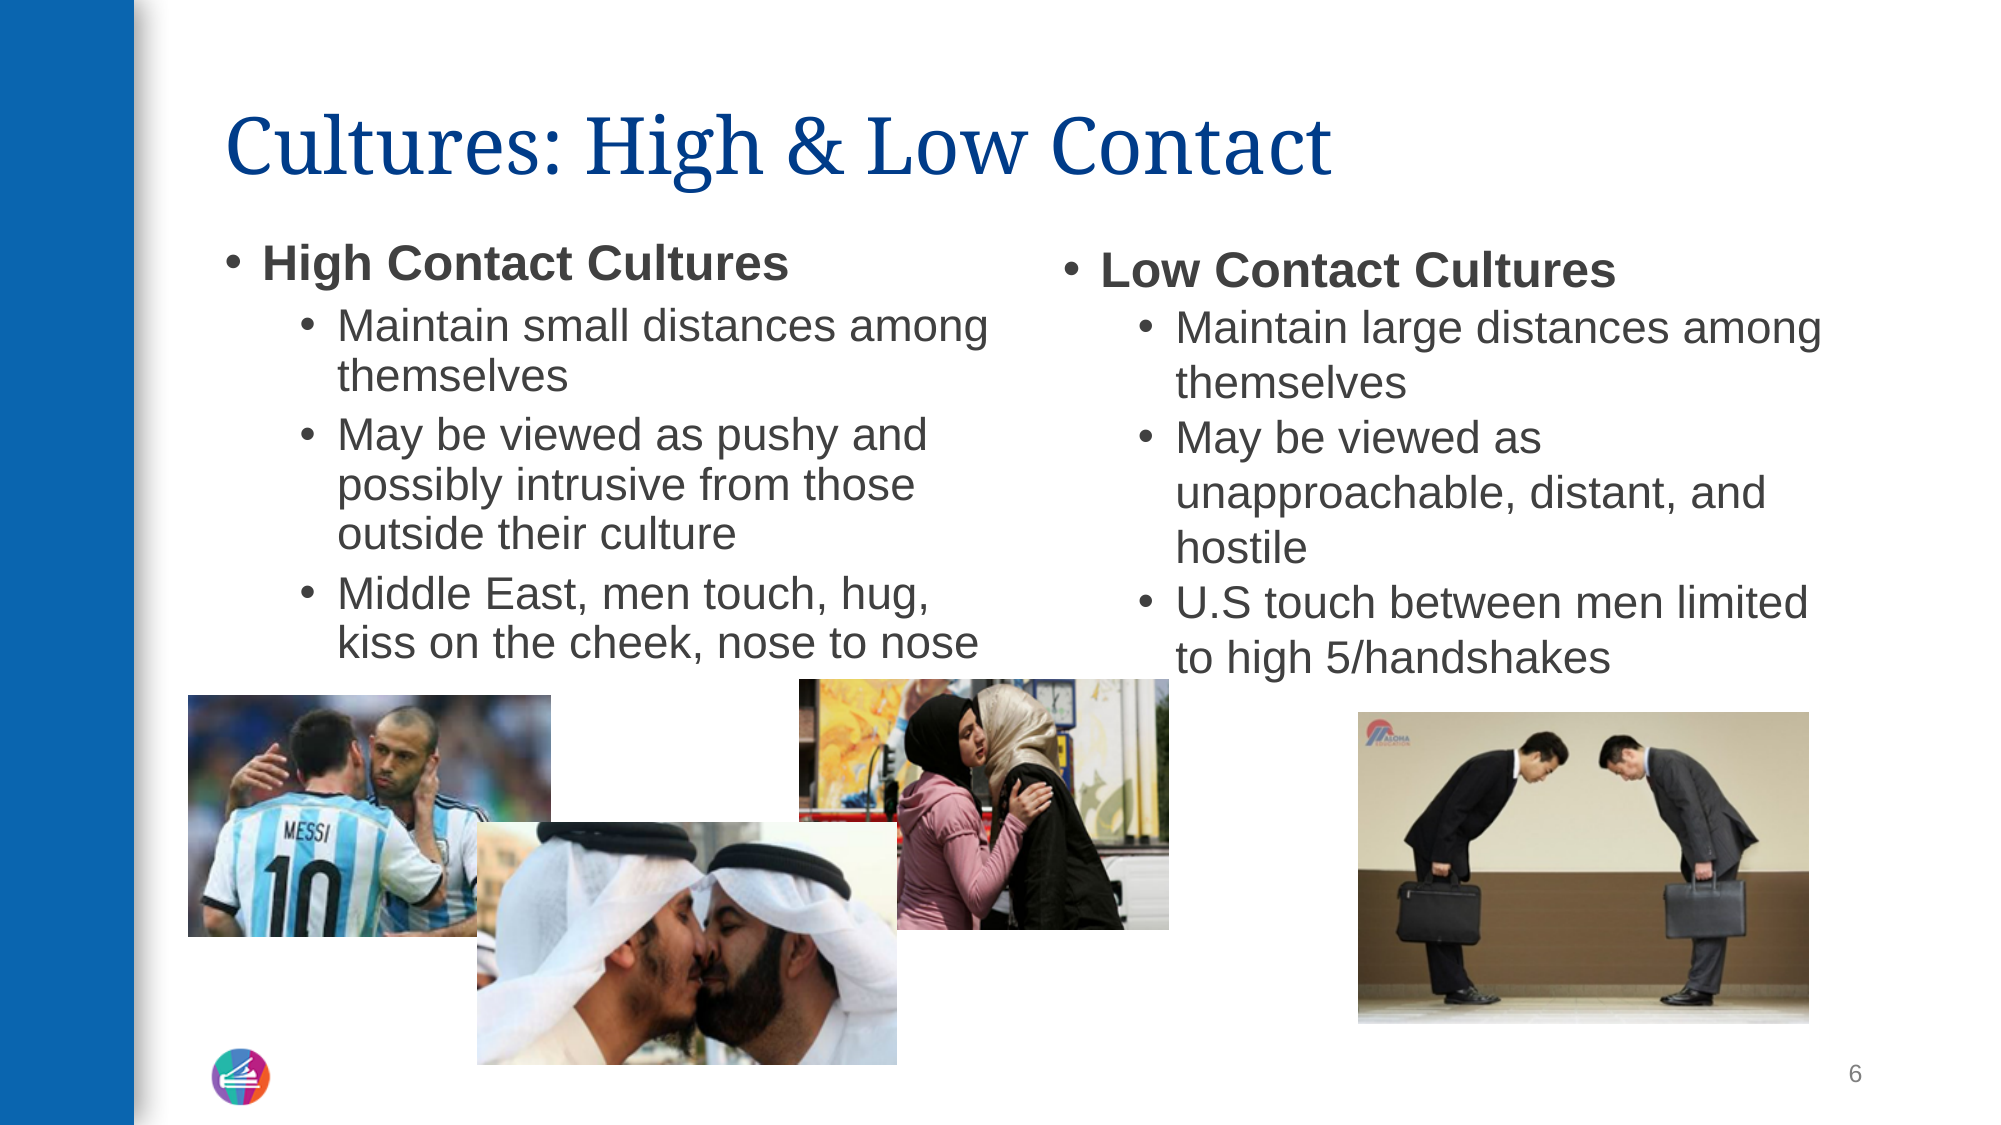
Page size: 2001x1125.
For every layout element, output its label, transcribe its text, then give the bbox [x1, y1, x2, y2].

picture [1358, 712, 1809, 1024]
slide_number 6 [1712, 1042, 1863, 1103]
title Cultures: High & Low Contact [209, 59, 1858, 200]
picture [209, 1046, 272, 1108]
picture [188, 679, 1169, 1065]
list Low Contact Cultures Maintain large distances among themselves May be viewed as unapproachable, distant, and hostile U.S touch between men limited to high 5/handshakes [1047, 230, 1860, 696]
list High Contact Cultures Maintain small distances among themselves May be viewed as pushy and possibly intrusive from those outside their culture Middle East, men touch, hug, kiss on the cheek, nose to nose [209, 230, 1018, 696]
